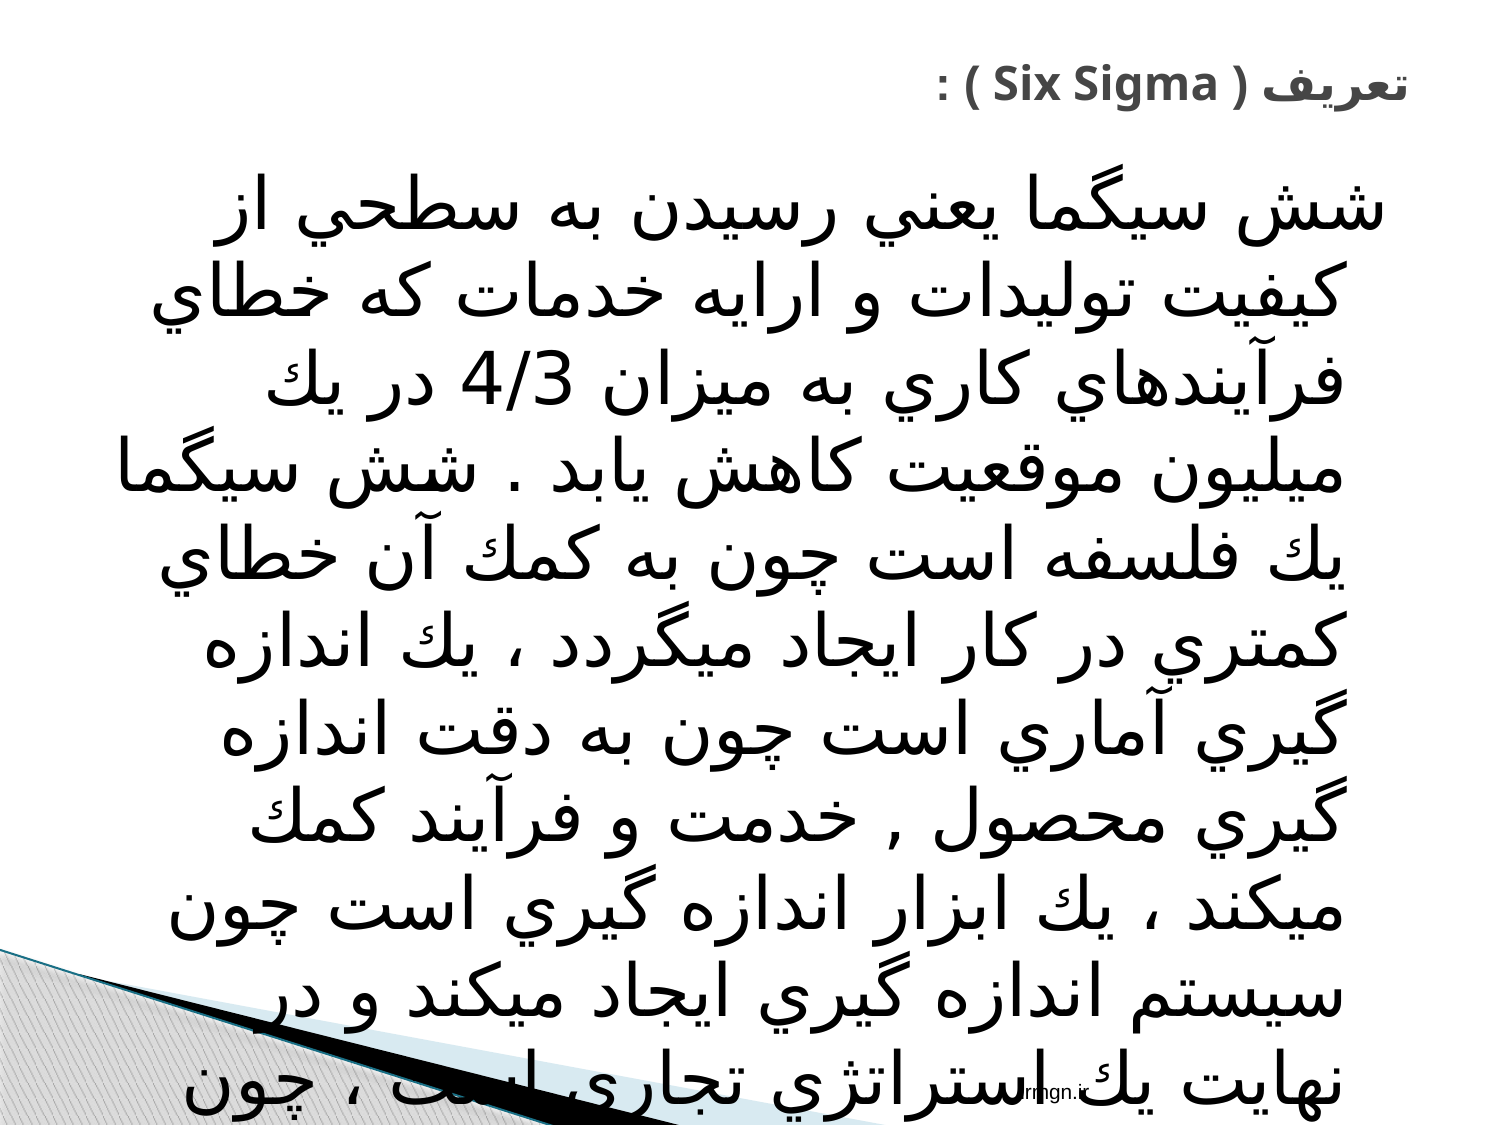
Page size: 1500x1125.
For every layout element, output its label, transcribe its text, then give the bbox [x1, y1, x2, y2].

list شش سيگما يعني رسيدن به سطحي از كيفيت توليدات و ارايه خدمات كه خطاي فرآيندهاي كاري به ميزان 4/3 در يك ميليون موقعيت كاهش يابد . شش سيگما يك فلسفه است چون به كمك آن خطاي كمتري در كار ايجاد ميگردد ، يك اندازه گيري آماري است چون به دقت اندازه گيري محصول , خدمت و فرآيند كمك ميكند ، يك ابزار اندازه گيري است چون سيستم اندازه گيري ايجاد ميكند و در نهايت يك استراتژي تجاري است ، چون كيفيت بالا ، هزينه را كاهش ميدهد . [64, 148, 1424, 1047]
title تعريف ( Six Sigma ) : [75, 45, 1425, 233]
footer irmgn.ir [718, 1051, 1105, 1112]
